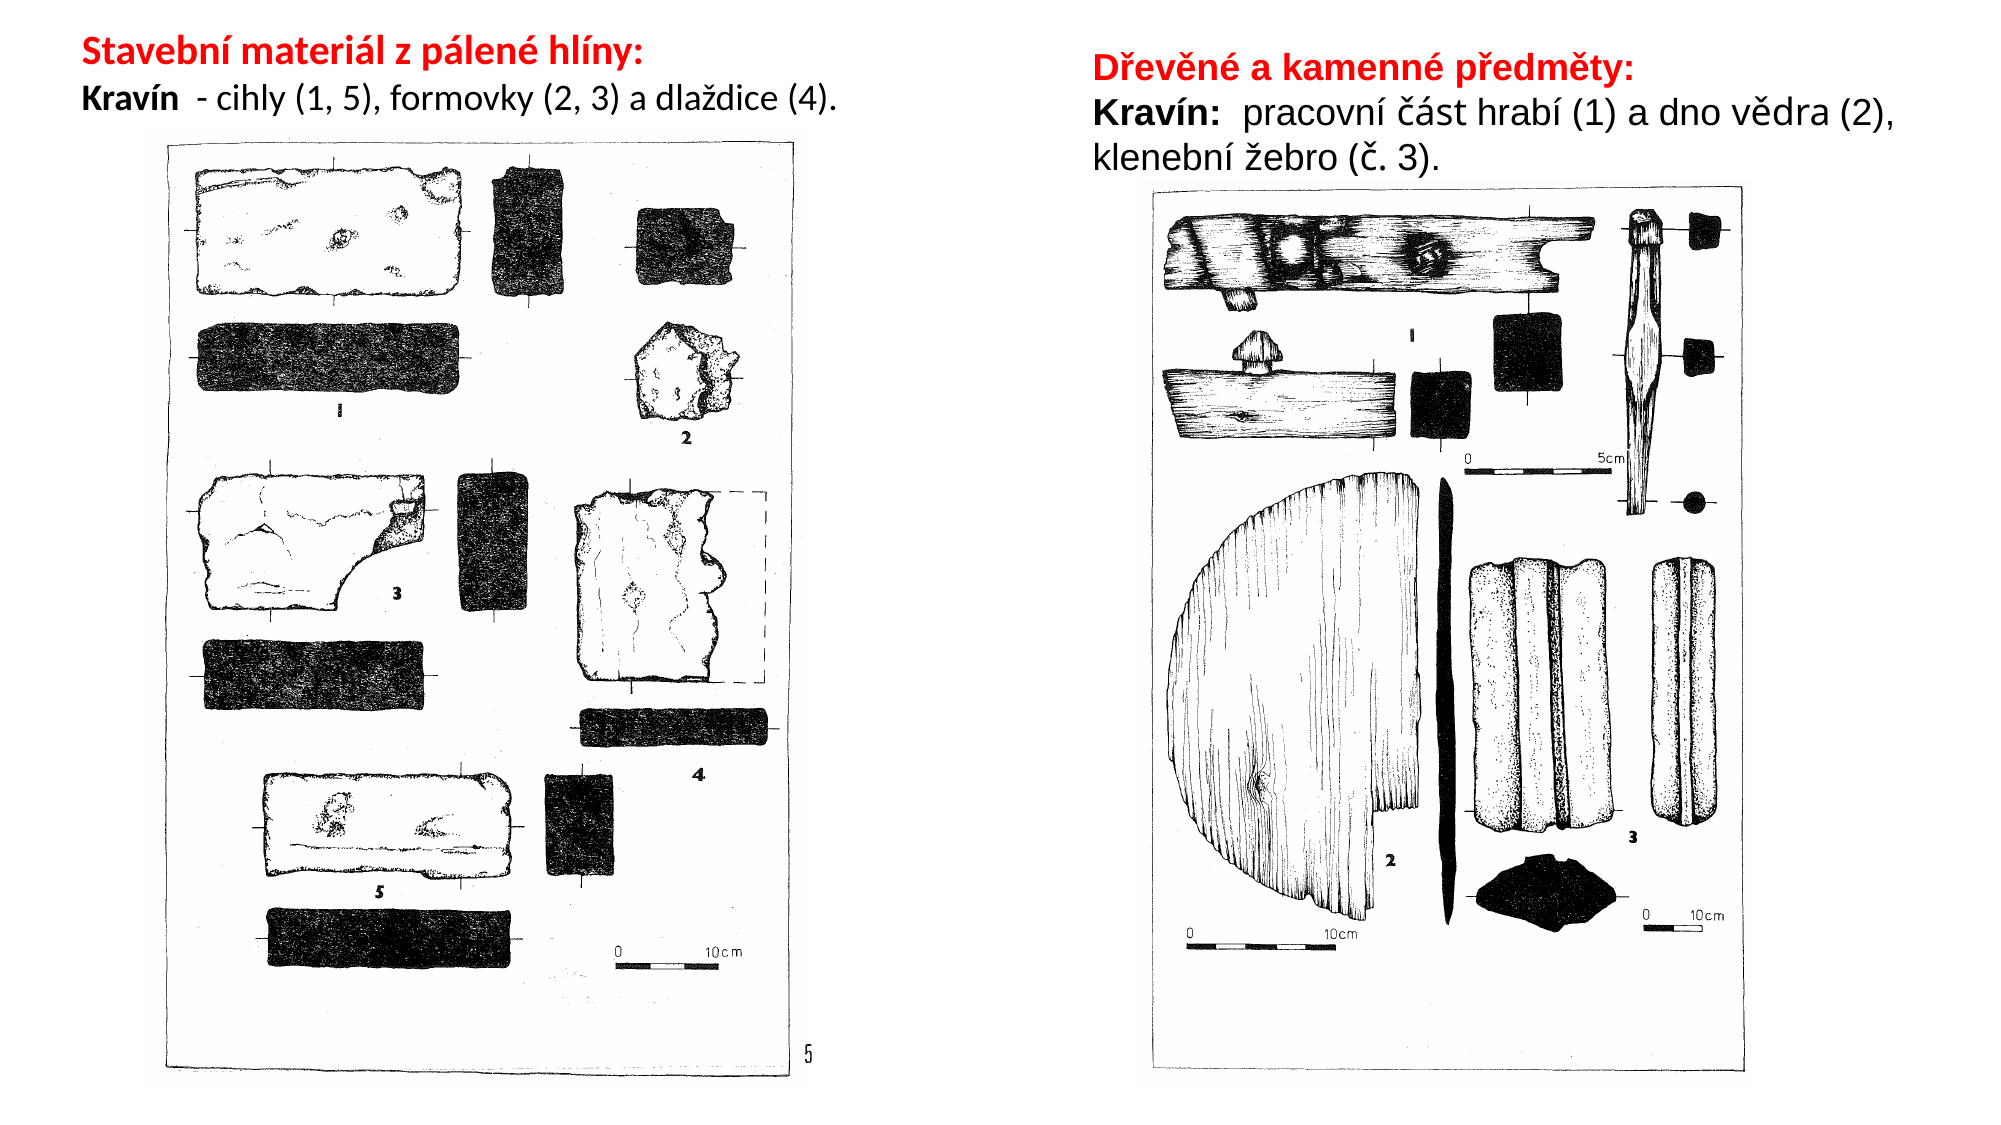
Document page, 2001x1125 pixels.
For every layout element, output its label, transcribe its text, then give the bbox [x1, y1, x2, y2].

picture [1137, 179, 1752, 1089]
picture [143, 127, 812, 1086]
text_box Stavební materiál z pálené hlíny: Kravín - cihly (1, 5), formovky (2, 3) a dlaždice (4). [67, 15, 927, 126]
text_box Dřevěné a kamenné předměty: Kravín: pracovní část hrabí (1) a dno vědra (2), klenební žebro (č. 3). [1077, 35, 1921, 186]
